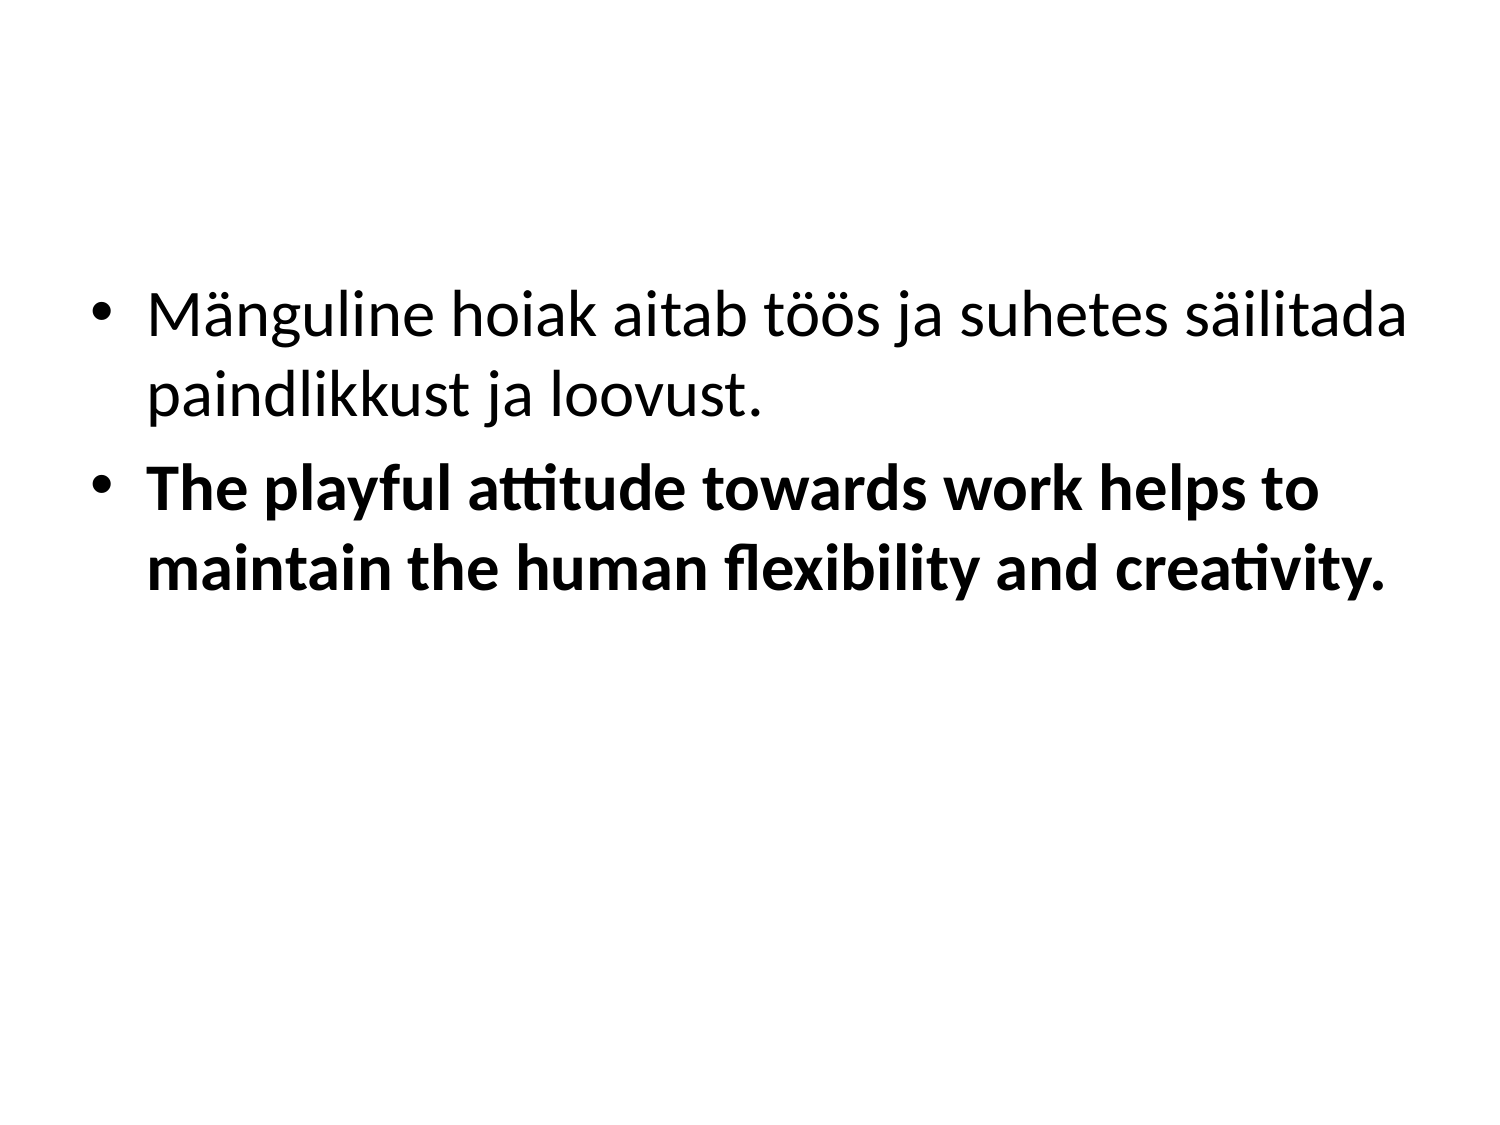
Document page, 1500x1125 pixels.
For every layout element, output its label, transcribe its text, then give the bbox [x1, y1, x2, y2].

list Mänguline hoiak aitab töös ja suhetes säilitada paindlikkust ja loovust. The playful attitude towards work helps to maintain the human flexibility and creativity. [75, 262, 1425, 1005]
